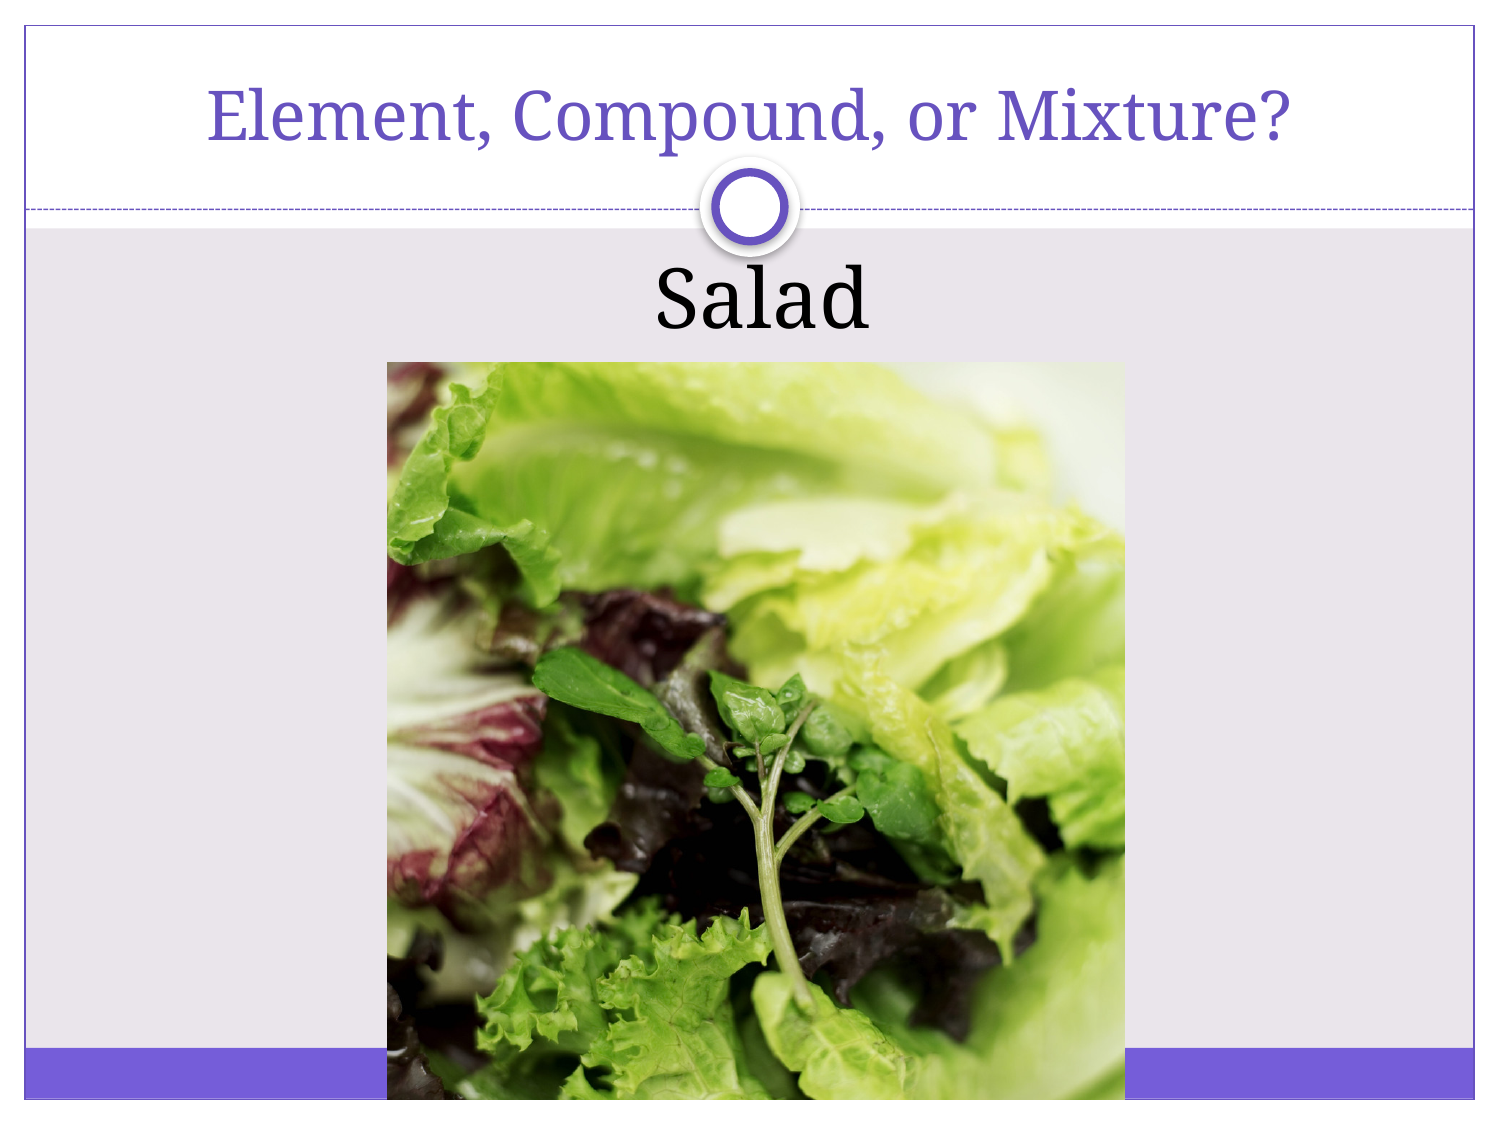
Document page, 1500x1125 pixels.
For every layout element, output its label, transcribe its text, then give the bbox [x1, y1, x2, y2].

picture [387, 362, 1126, 1101]
list Salad [125, 237, 1400, 400]
title Element, Compound, or Mixture? [49, 37, 1450, 162]
